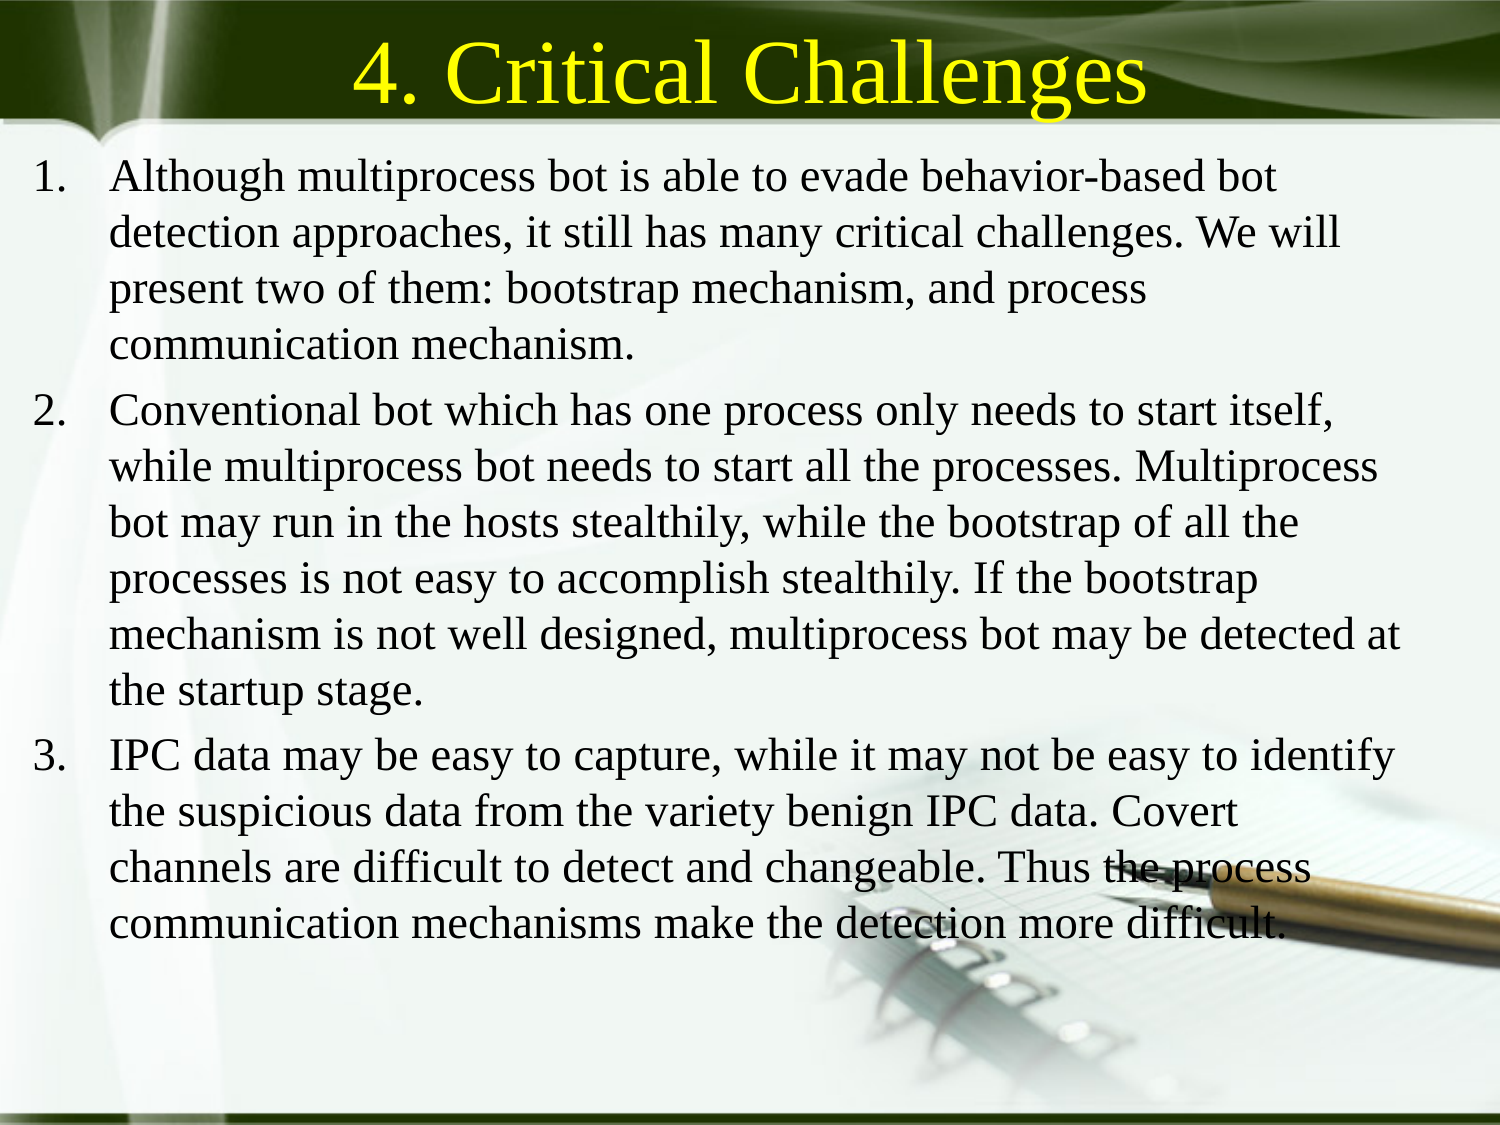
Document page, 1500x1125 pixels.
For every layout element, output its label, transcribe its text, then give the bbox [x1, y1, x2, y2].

text_box 4. Critical Challenges [76, 0, 1427, 138]
list Although multiprocess bot is able to evade behavior-based bot detection approaches, it still has many critical challenges. We will present two of them: bootstrap mechanism, and process communication mechanism. Conventional bot which has one process only needs to start itself, while multiprocess bot needs to start all the processes. Multiprocess bot may run in the hosts stealthily, while the bootstrap of all the processes is not easy to accomplish stealthily. If the bootstrap mechanism is not well designed, multiprocess bot may be detected at the startup stage. IPC data may be easy to capture, while it may not be easy to identify the suspicious data from the variety benign IPC data. Covert channels are difficult to detect and changeable. Thus the process communication mechanisms make the detection more difficult. [17, 137, 1425, 1005]
picture [0, 0, 1500, 1125]
